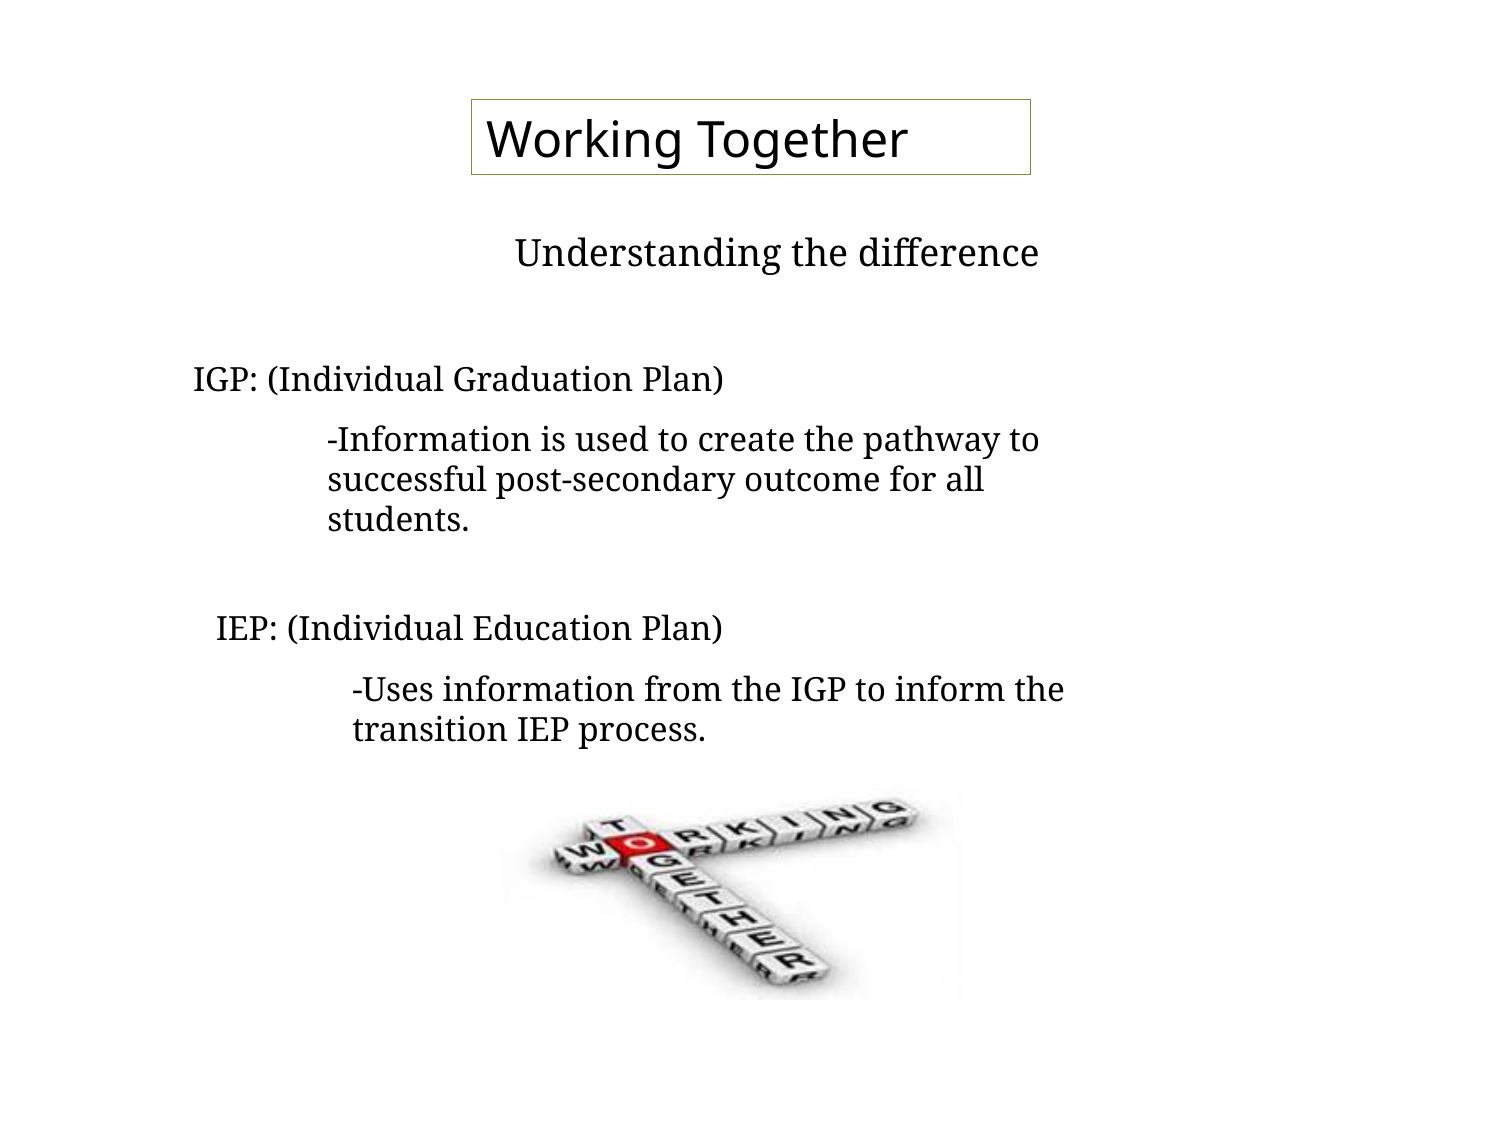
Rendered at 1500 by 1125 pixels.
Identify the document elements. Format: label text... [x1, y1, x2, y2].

picture [499, 787, 965, 1001]
text_box IEP: (Individual Education Plan) [201, 599, 964, 655]
text_box Understanding the difference [499, 221, 1103, 281]
text_box Working Together [471, 99, 1031, 175]
text_box -Uses information from the IGP to inform the transition IEP process. [337, 661, 1175, 756]
text_box -Information is used to create the pathway to successful post-secondary outcome for all students. [312, 411, 1150, 546]
text_box IGP: (Individual Graduation Plan) [178, 350, 941, 406]
